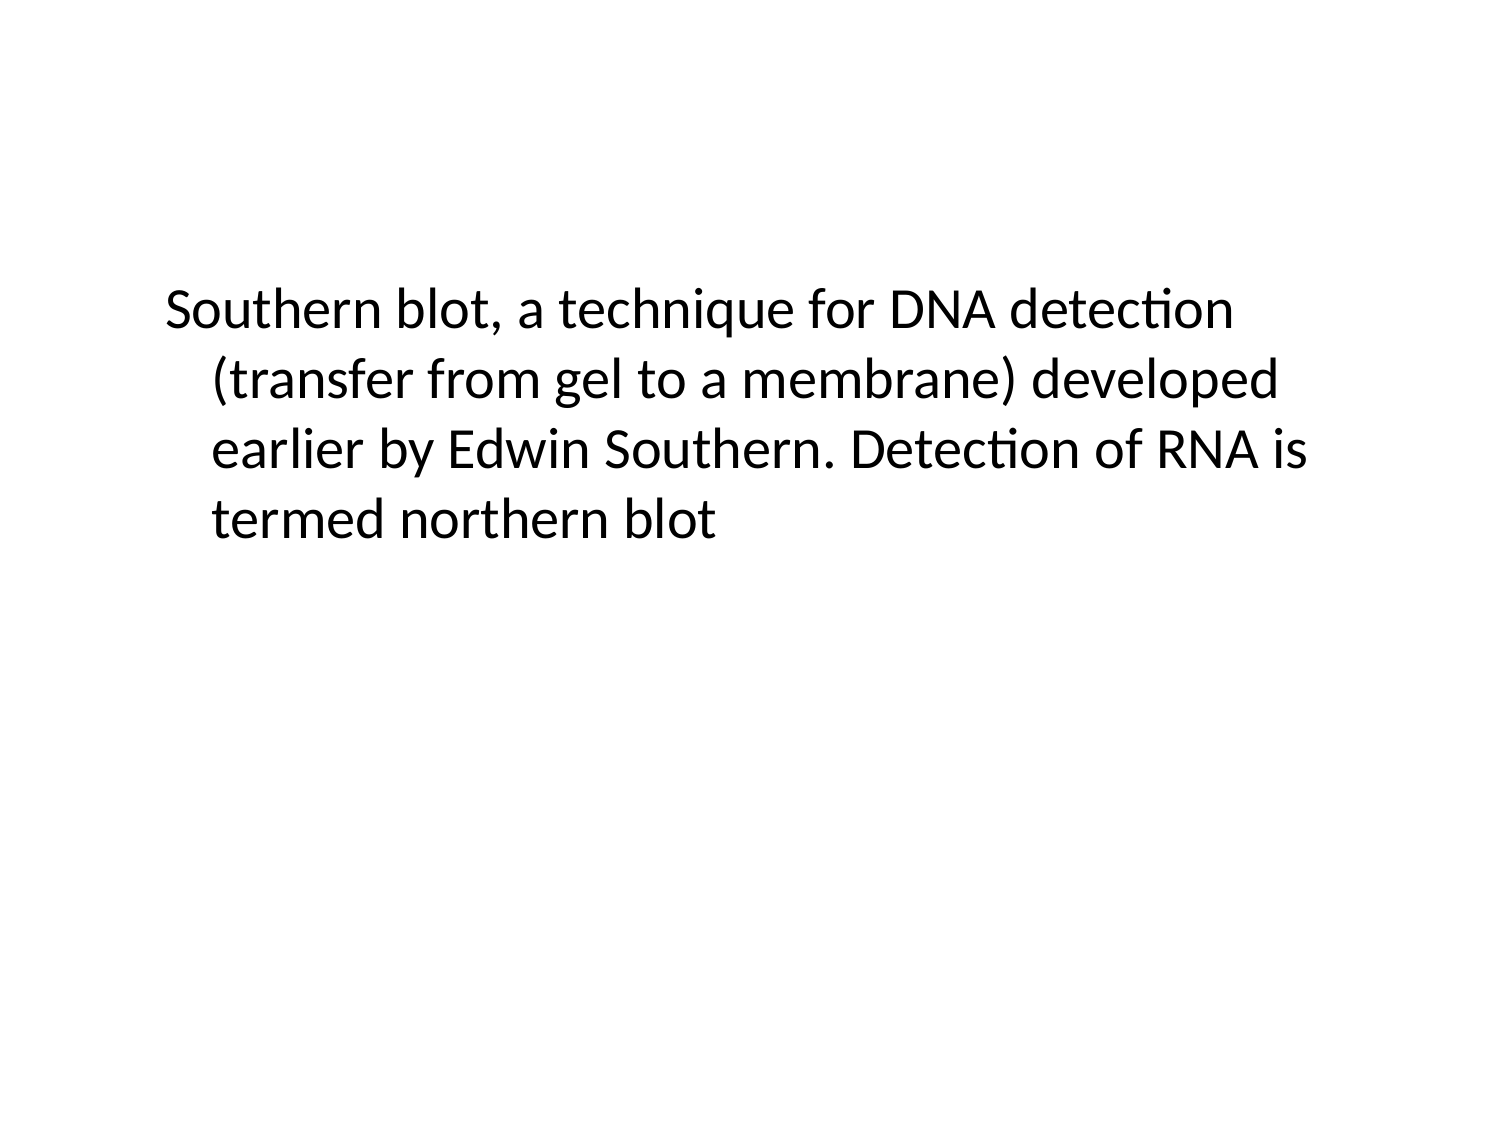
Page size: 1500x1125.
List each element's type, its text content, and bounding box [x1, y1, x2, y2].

list Southern blot, a technique for DNA detection (transfer from gel to a membrane) developed earlier by Edwin Southern. Detection of RNA is termed northern blot [75, 262, 1425, 1005]
